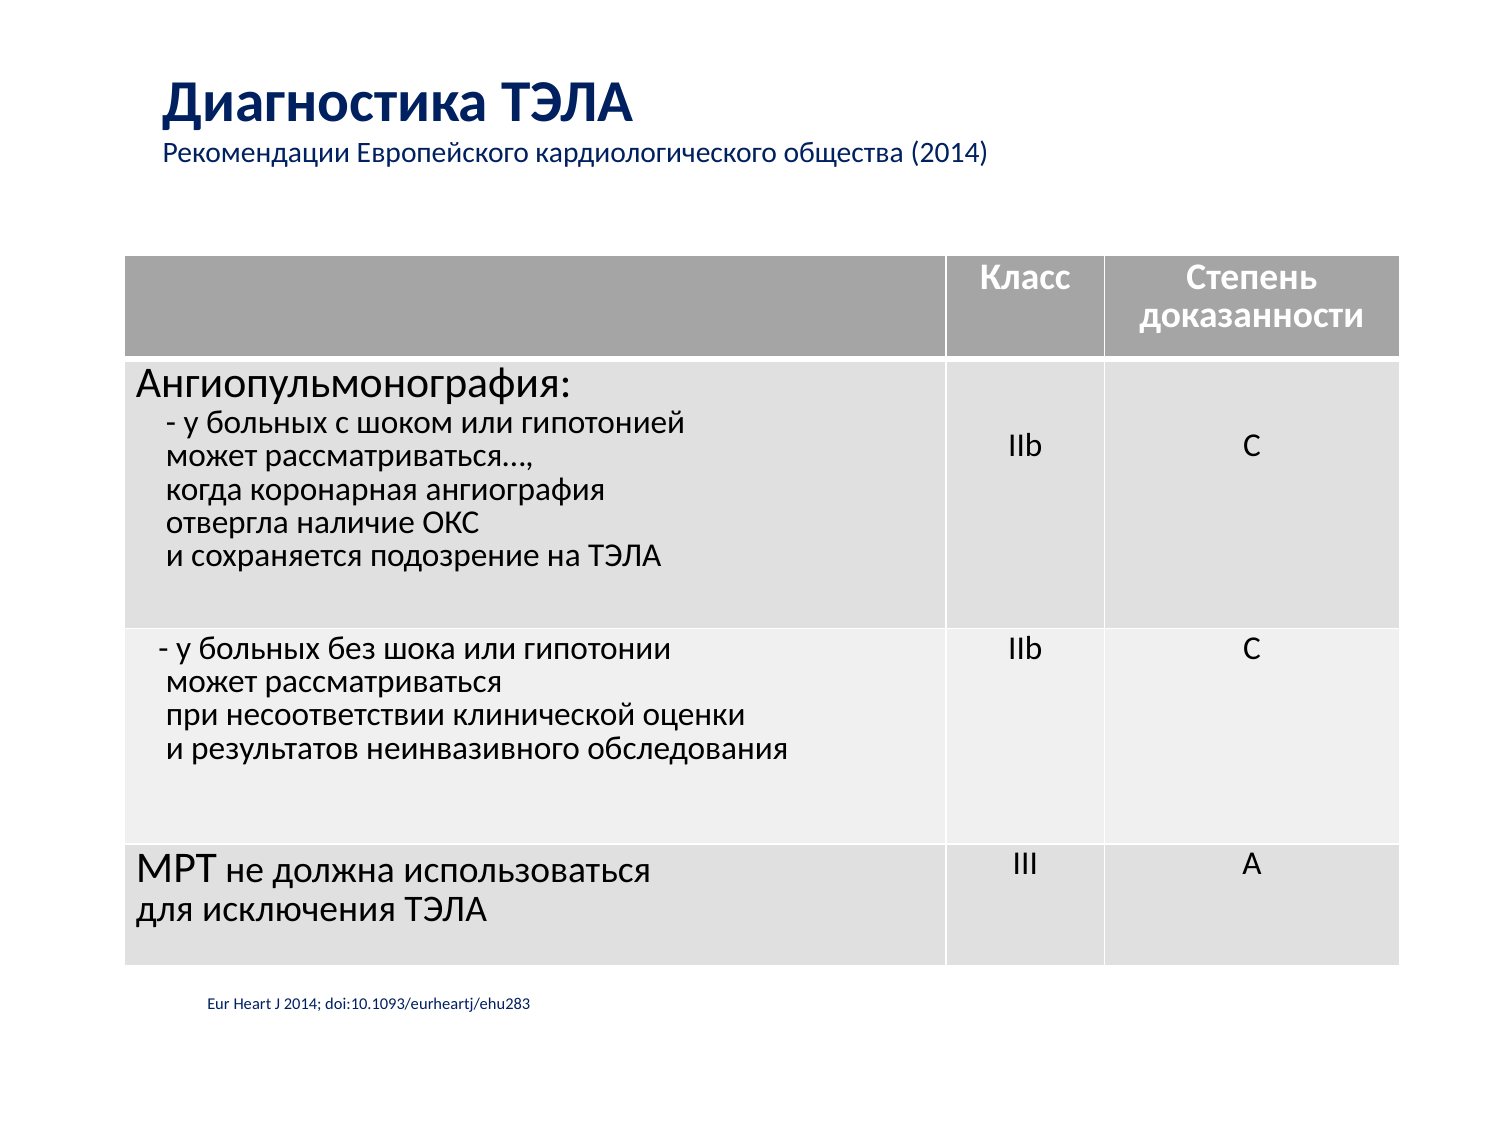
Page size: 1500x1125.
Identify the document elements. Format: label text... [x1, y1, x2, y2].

table_cell IIb [947, 362, 1104, 628]
table_cell Ангиопульмонография: - у больных с шоком или гипотонией может рассматриваться…, когда коронарная ангиография отвергла наличие ОКС и сохраняется подозрение на ТЭЛА [125, 362, 945, 628]
table_cell III [947, 845, 1104, 965]
text_box Eur Heart J 2014; doi:10.1093/eurheartj/ehu283 [174, 985, 564, 1021]
table_header Класс [947, 256, 1104, 356]
table_cell - у больных без шока или гипотонии может рассматриваться при несоответствии клинической оценки и результатов неинвазивного обследования [125, 629, 945, 843]
text_box Диагностика ТЭЛА Рекомендации Европейского кардиологического общества (2014) [147, 54, 1334, 204]
table_cell МРТ не должна использоваться для исключения ТЭЛА [125, 845, 945, 965]
table_cell С [1105, 362, 1399, 628]
table_cell A [1105, 845, 1399, 965]
table_header [125, 256, 945, 356]
table_cell C [1105, 629, 1399, 843]
table_cell IIb [947, 629, 1104, 843]
table_header Степень доказанности [1105, 256, 1399, 356]
